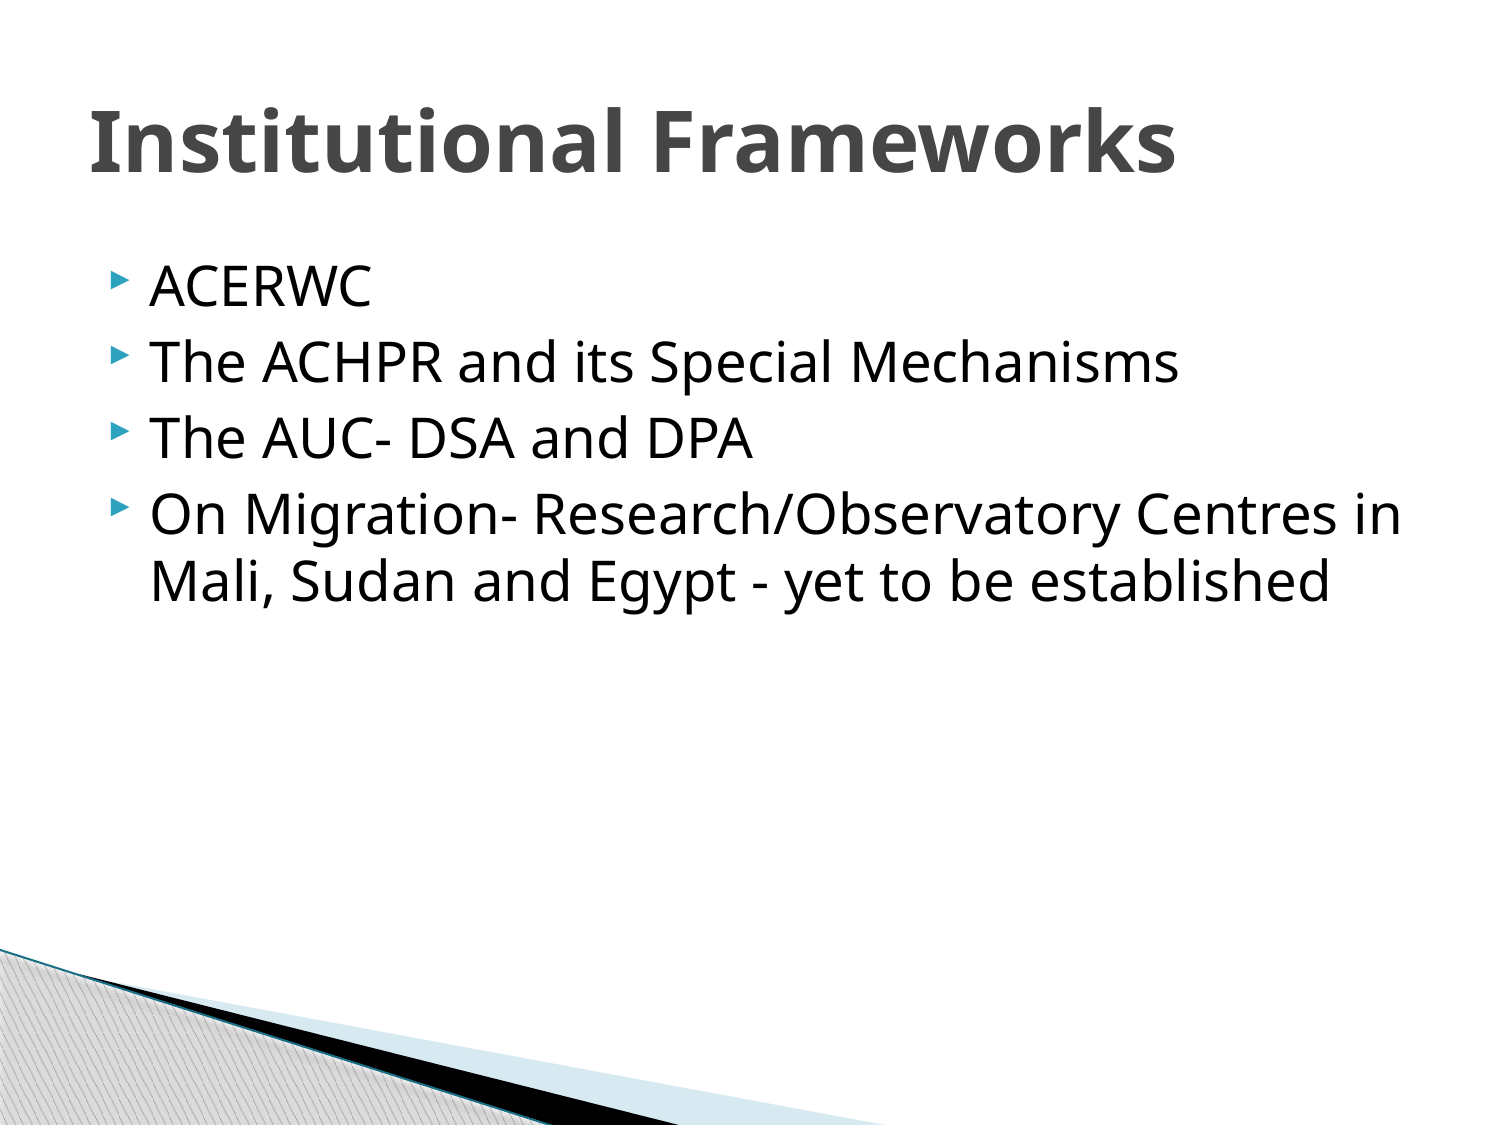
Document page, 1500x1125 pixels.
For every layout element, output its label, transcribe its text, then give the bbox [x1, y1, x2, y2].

title Institutional Frameworks [75, 45, 1425, 233]
list ACERWC The ACHPR and its Special Mechanisms The AUC- DSA and DPA On Migration- Research/Observatory Centres in Mali, Sudan and Egypt - yet to be established [75, 243, 1425, 986]
